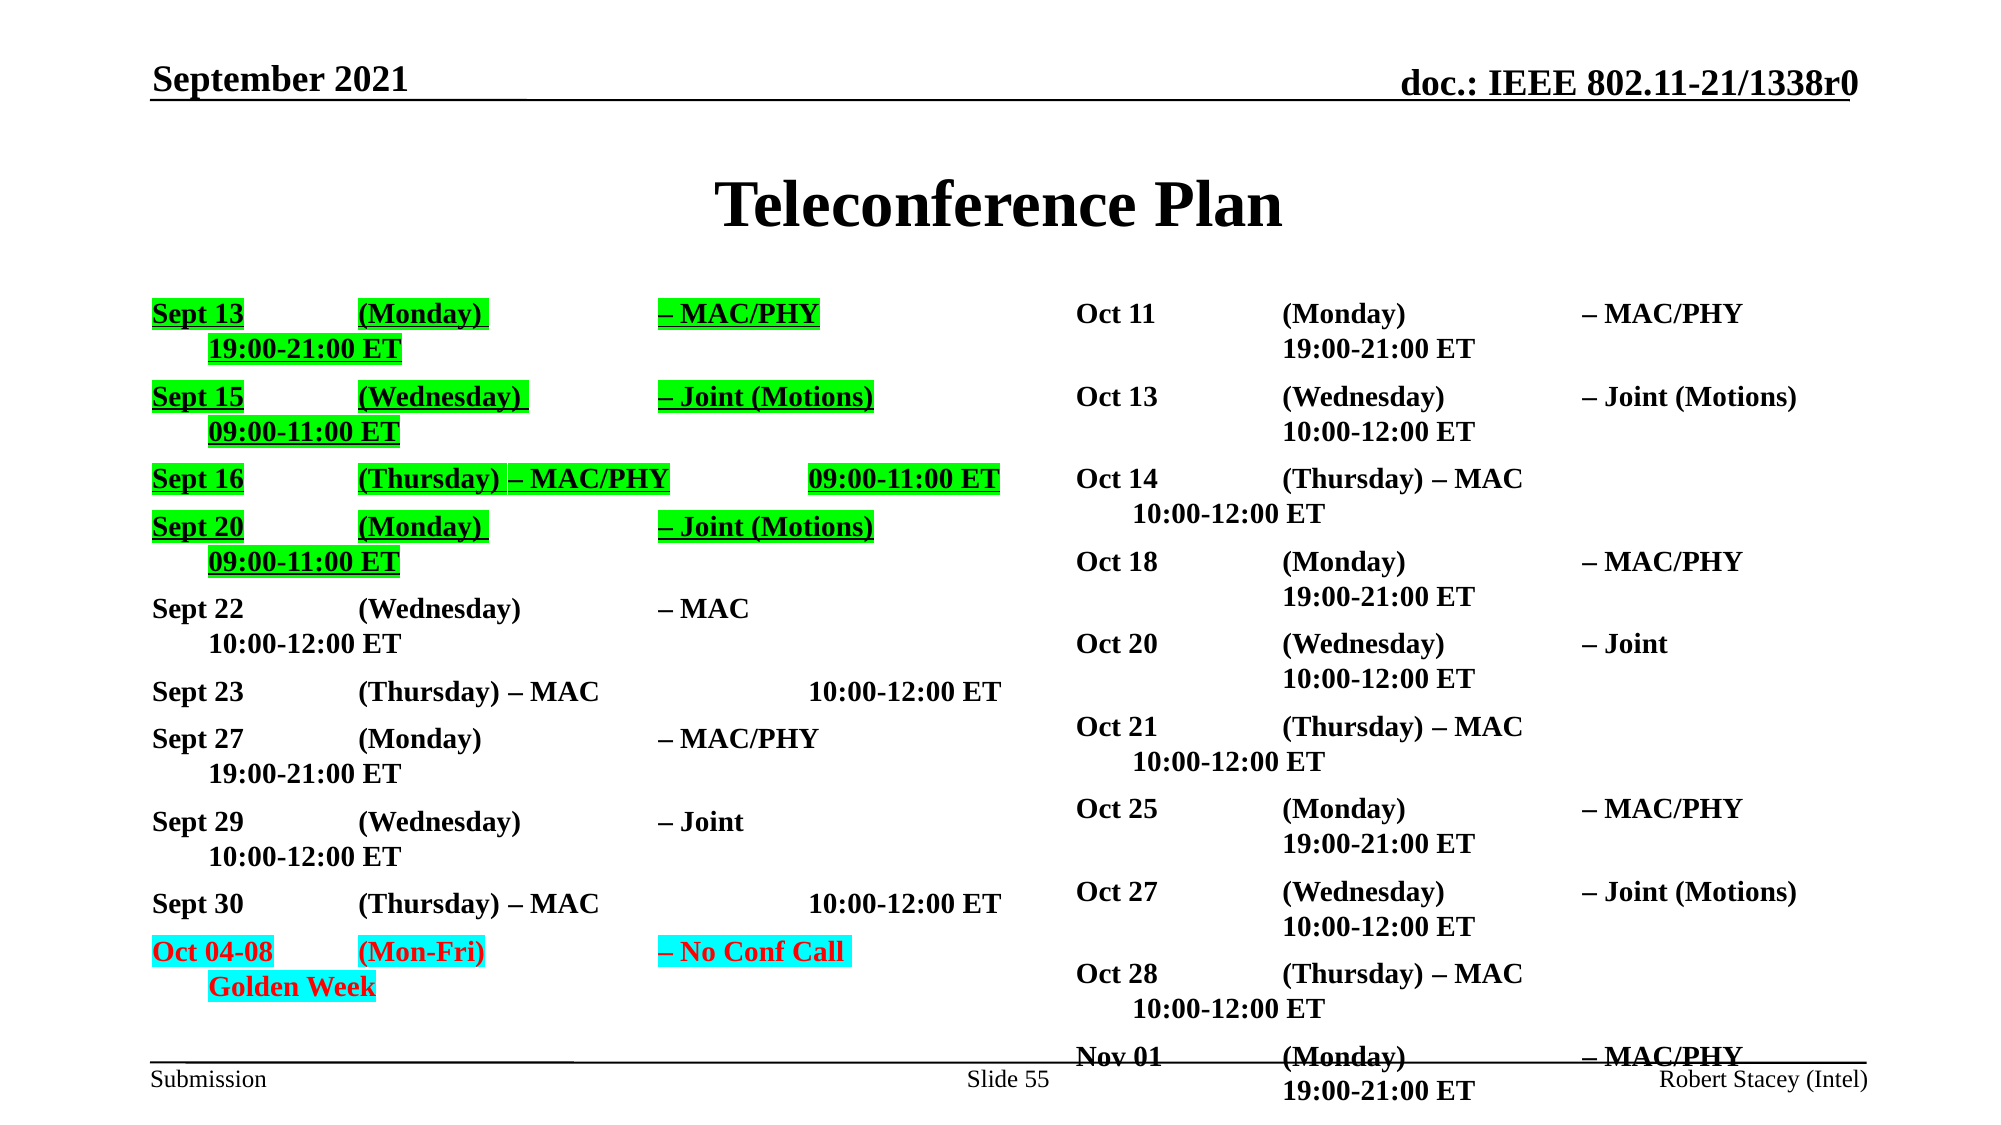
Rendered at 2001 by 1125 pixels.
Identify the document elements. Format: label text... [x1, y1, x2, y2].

text_box Sept 13 (Monday) – MAC/PHY 19:00-21:00 ET Sept 15 (Wednesday) – Joint (Motions) 09:00-11:00 ET Sept 16 (Thursday) – MAC/PHY 09:00-11:00 ET Sept 20 (Monday) – Joint (Motions) 09:00-11:00 ET Sept 22 (Wednesday) – MAC 10:00-12:00 ET Sept 23 (Thursday) – MAC 10:00-12:00 ET Sept 27 (Monday) – MAC/PHY 19:00-21:00 ET Sept 29 (Wednesday) – Joint 10:00-12:00 ET Sept 30 (Thursday) – MAC 10:00-12:00 ET Oct 04-08 (Mon-Fri) – No Conf Call Golden Week [136, 287, 1029, 1000]
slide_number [152, 54, 563, 100]
title Teleconference Plan [149, 112, 1850, 288]
footer Robert Stacey (Intel) [1171, 1061, 1869, 1093]
text_box Oct 11 (Monday) – MAC/PHY 19:00-21:00 ET Oct 13 (Wednesday) – Joint (Motions) 10:00-12:00 ET Oct 14 (Thursday) – MAC 10:00-12:00 ET Oct 18 (Monday) – MAC/PHY 19:00-21:00 ET Oct 20 (Wednesday) – Joint 10:00-12:00 ET Oct 21 (Thursday) – MAC 10:00-12:00 ET Oct 25 (Monday) – MAC/PHY 19:00-21:00 ET Oct 27 (Wednesday) – Joint (Motions) 10:00-12:00 ET Oct 28 (Thursday) – MAC 10:00-12:00 ET Nov 01 (Monday) – MAC/PHY 19:00-21:00 ET Nov 03 (Wednesday) – Joint 10:00-12:00 ET Nov 04 (Thursday) – MAC 10:00-12:00 ET Nov 08 (Monday) – MAC/PHY 19:00-21:00 ET Nov 10 (Wednesday) – Joint 10:00-12:00 ET Nov 11 (Thursday) – MAC 10:00-12:00 ET [1060, 287, 1953, 1000]
slide_number Slide 55 [950, 1061, 1067, 1123]
